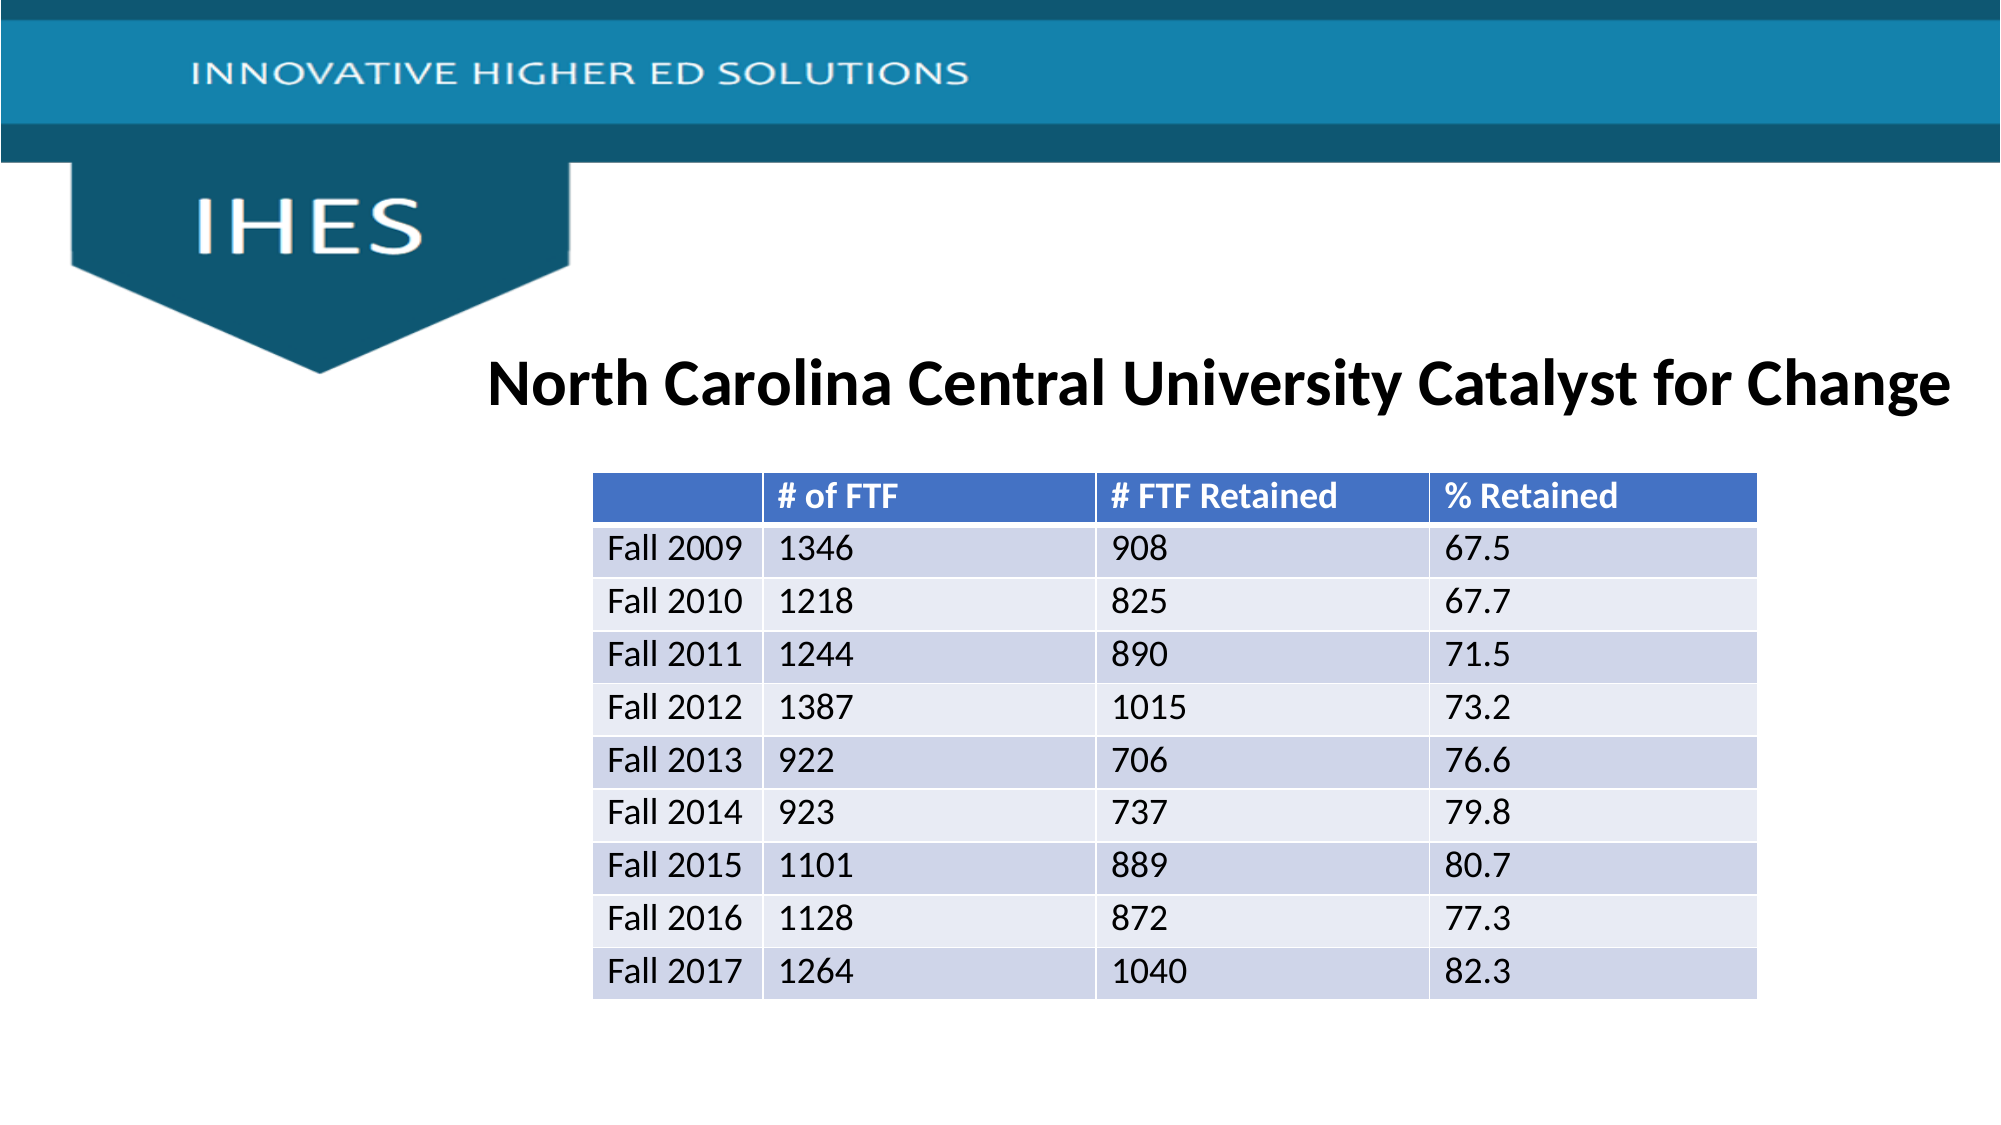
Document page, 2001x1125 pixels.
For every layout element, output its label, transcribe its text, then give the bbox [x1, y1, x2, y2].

table_cell 80.7 [1430, 843, 1757, 894]
table_header # of FTF [764, 473, 1095, 522]
table_cell Fall 2017 [593, 948, 762, 999]
table_header [593, 473, 762, 522]
table_cell 76.6 [1430, 737, 1757, 788]
table_cell 1387 [764, 684, 1095, 735]
table_cell 71.5 [1430, 632, 1757, 683]
text_box North Carolina Central University Catalyst for Change [466, 376, 1975, 427]
table_cell Fall 2014 [593, 790, 762, 841]
table_cell 825 [1097, 579, 1429, 630]
table_header % Retained [1430, 473, 1757, 522]
table_cell Fall 2011 [593, 632, 762, 683]
table_cell Fall 2010 [593, 579, 762, 630]
table_cell 79.8 [1430, 790, 1757, 841]
table_cell 1101 [764, 843, 1095, 894]
table_cell 1346 [764, 528, 1095, 577]
table_cell 1218 [764, 579, 1095, 630]
table_cell 77.3 [1430, 896, 1757, 947]
table_cell 908 [1097, 528, 1429, 577]
table_cell 922 [764, 737, 1095, 788]
table_cell 1264 [764, 948, 1095, 999]
table_cell 73.2 [1430, 684, 1757, 735]
table_cell Fall 2009 [593, 528, 762, 577]
table_cell Fall 2012 [593, 684, 762, 735]
table_cell 923 [764, 790, 1095, 841]
picture [1, 0, 2000, 376]
table_cell 82.3 [1430, 948, 1757, 999]
table_cell 1040 [1097, 948, 1429, 999]
table_cell 890 [1097, 632, 1429, 683]
table_cell 706 [1097, 737, 1429, 788]
table_cell 737 [1097, 790, 1429, 841]
table_cell 872 [1097, 896, 1429, 947]
table_cell 1244 [764, 632, 1095, 683]
table_header # FTF Retained [1097, 473, 1429, 522]
table_cell 889 [1097, 843, 1429, 894]
table_cell 1128 [764, 896, 1095, 947]
table_cell Fall 2016 [593, 896, 762, 947]
table_cell Fall 2013 [593, 737, 762, 788]
table_cell Fall 2015 [593, 843, 762, 894]
table_cell 1015 [1097, 684, 1429, 735]
table_cell 67.5 [1430, 528, 1757, 577]
table_cell 67.7 [1430, 579, 1757, 630]
